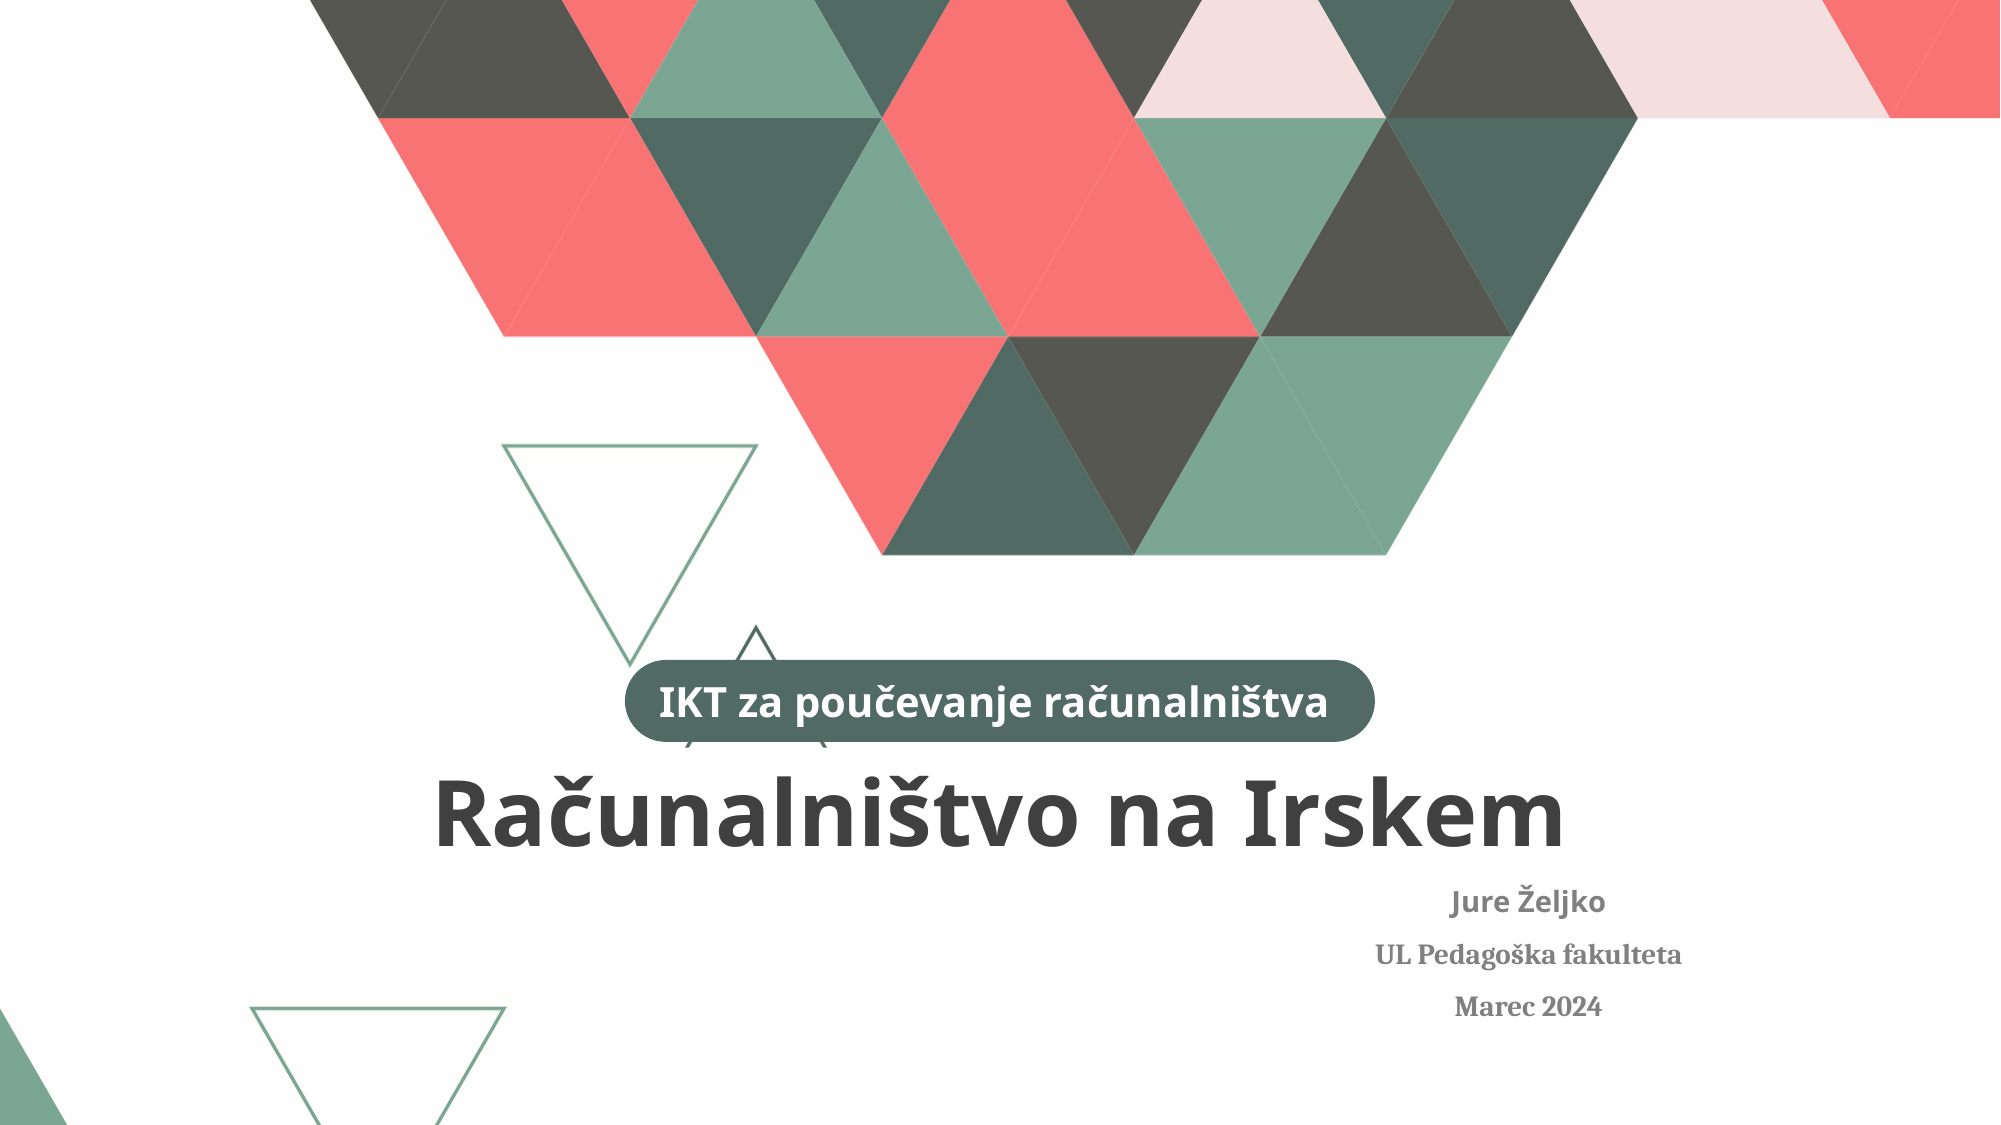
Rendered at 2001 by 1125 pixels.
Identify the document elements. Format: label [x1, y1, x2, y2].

text_box [170, 659, 1830, 1043]
picture [0, 0, 2000, 1125]
